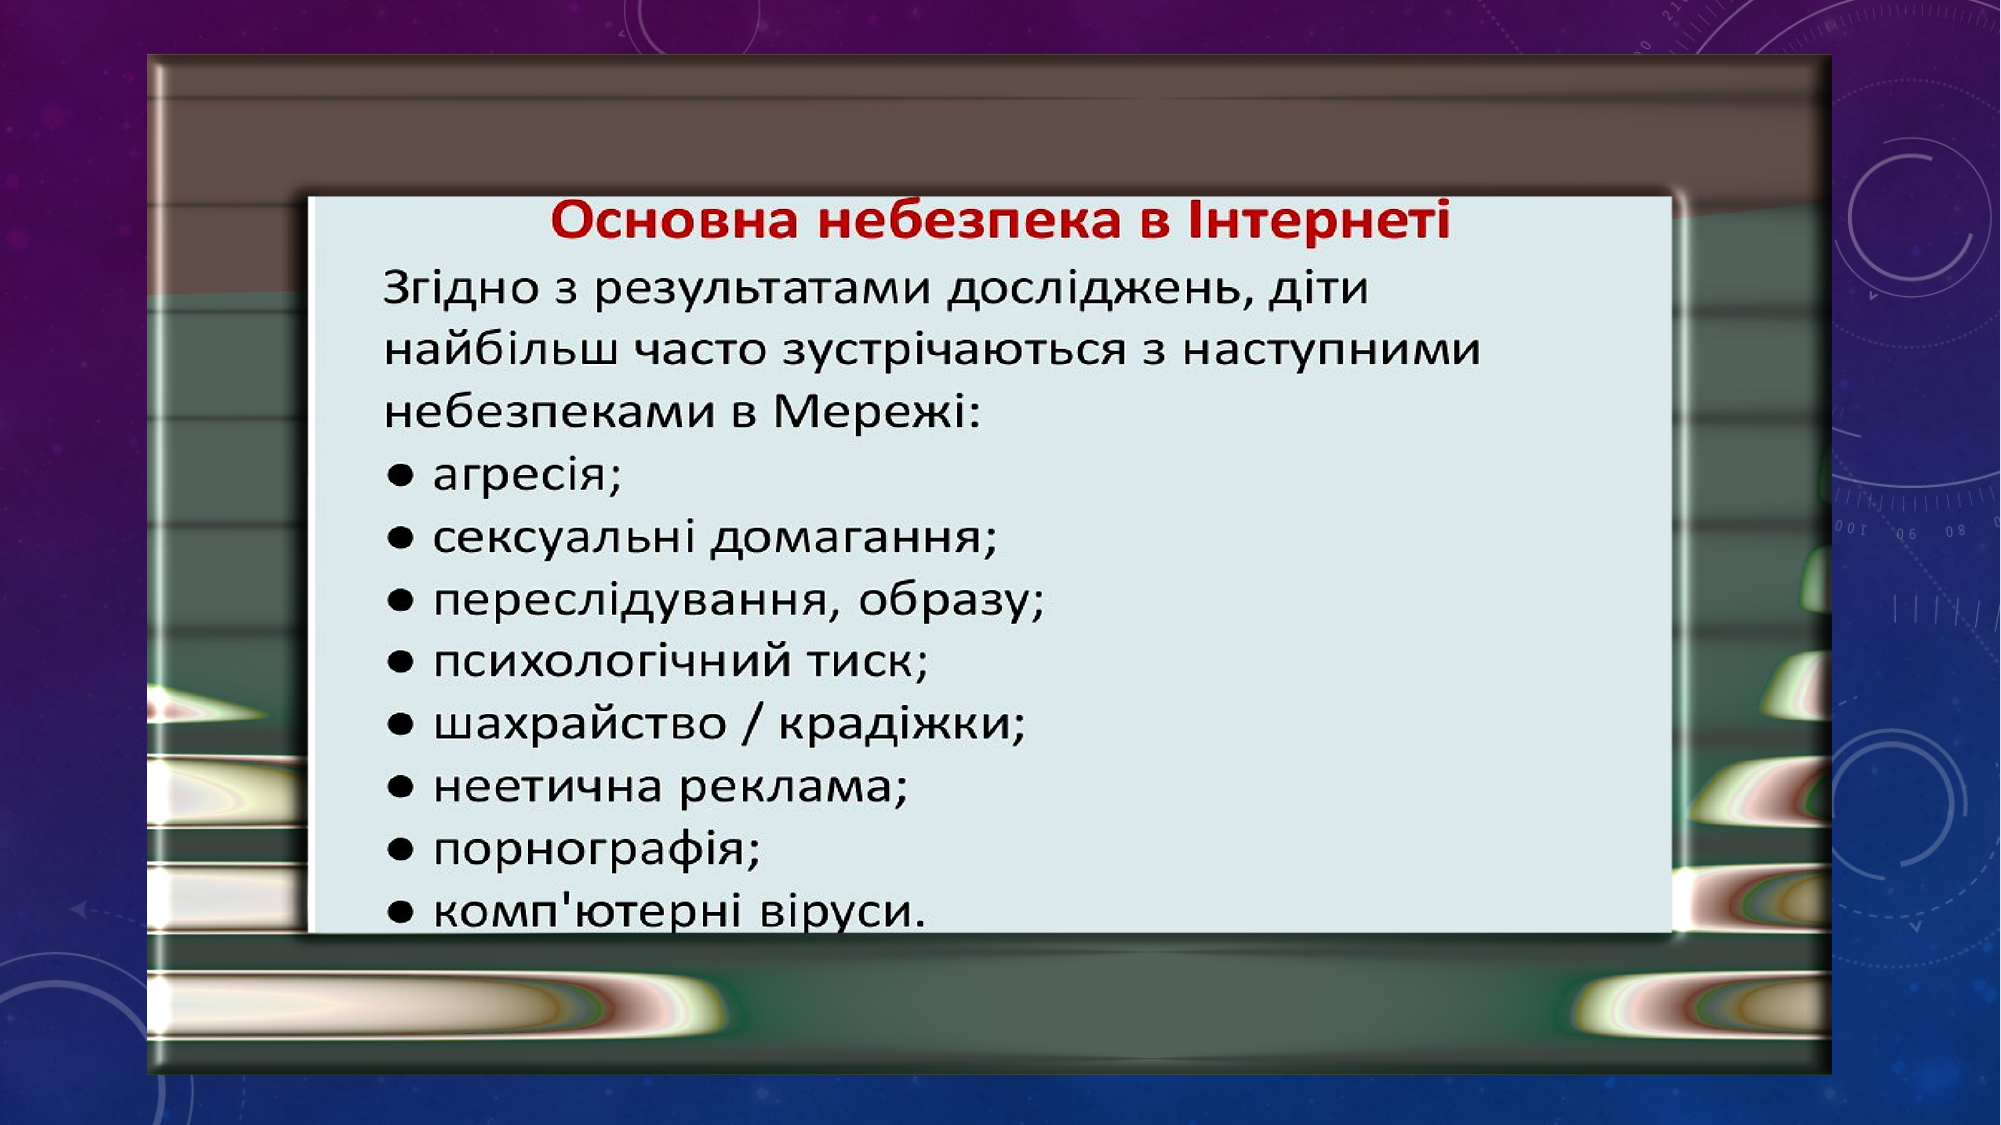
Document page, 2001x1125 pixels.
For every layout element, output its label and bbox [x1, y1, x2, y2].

list [147, 53, 1832, 1076]
picture [0, 0, 2001, 1125]
